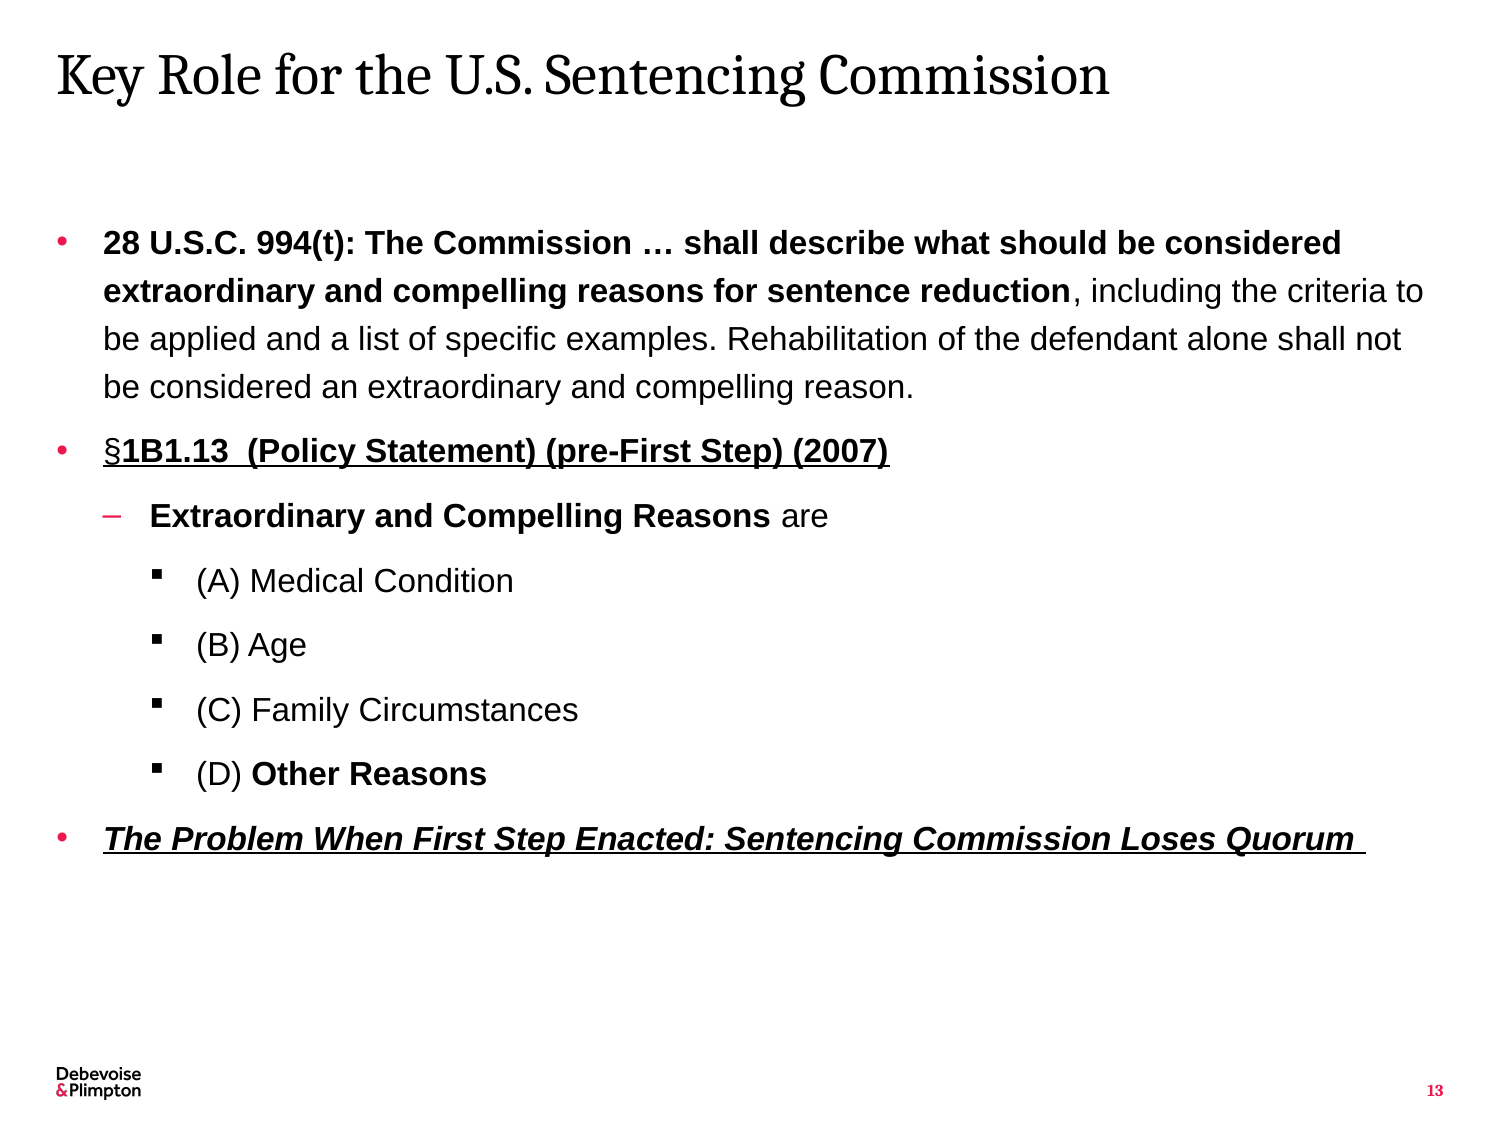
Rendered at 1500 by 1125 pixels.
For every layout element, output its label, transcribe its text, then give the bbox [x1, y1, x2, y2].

list 28 U.S.C. 994(t): The Commission … shall describe what should be considered extraordinary and compelling reasons for sentence reduction, including the criteria to be applied and a list of specific examples. Rehabilitation of the defendant alone shall not be considered an extraordinary and compelling reason. §1B1.13 (Policy Statement) (pre-First Step) (2007) Extraordinary and Compelling Reasons are (A) Medical Condition (B) Age (C) Family Circumstances (D) Other Reasons The Problem When First Step Enacted: Sentencing Commission Loses Quorum [56, 213, 1444, 942]
picture [56, 1067, 141, 1100]
title Key Role for the U.S. Sentencing Commission [56, 43, 1444, 108]
